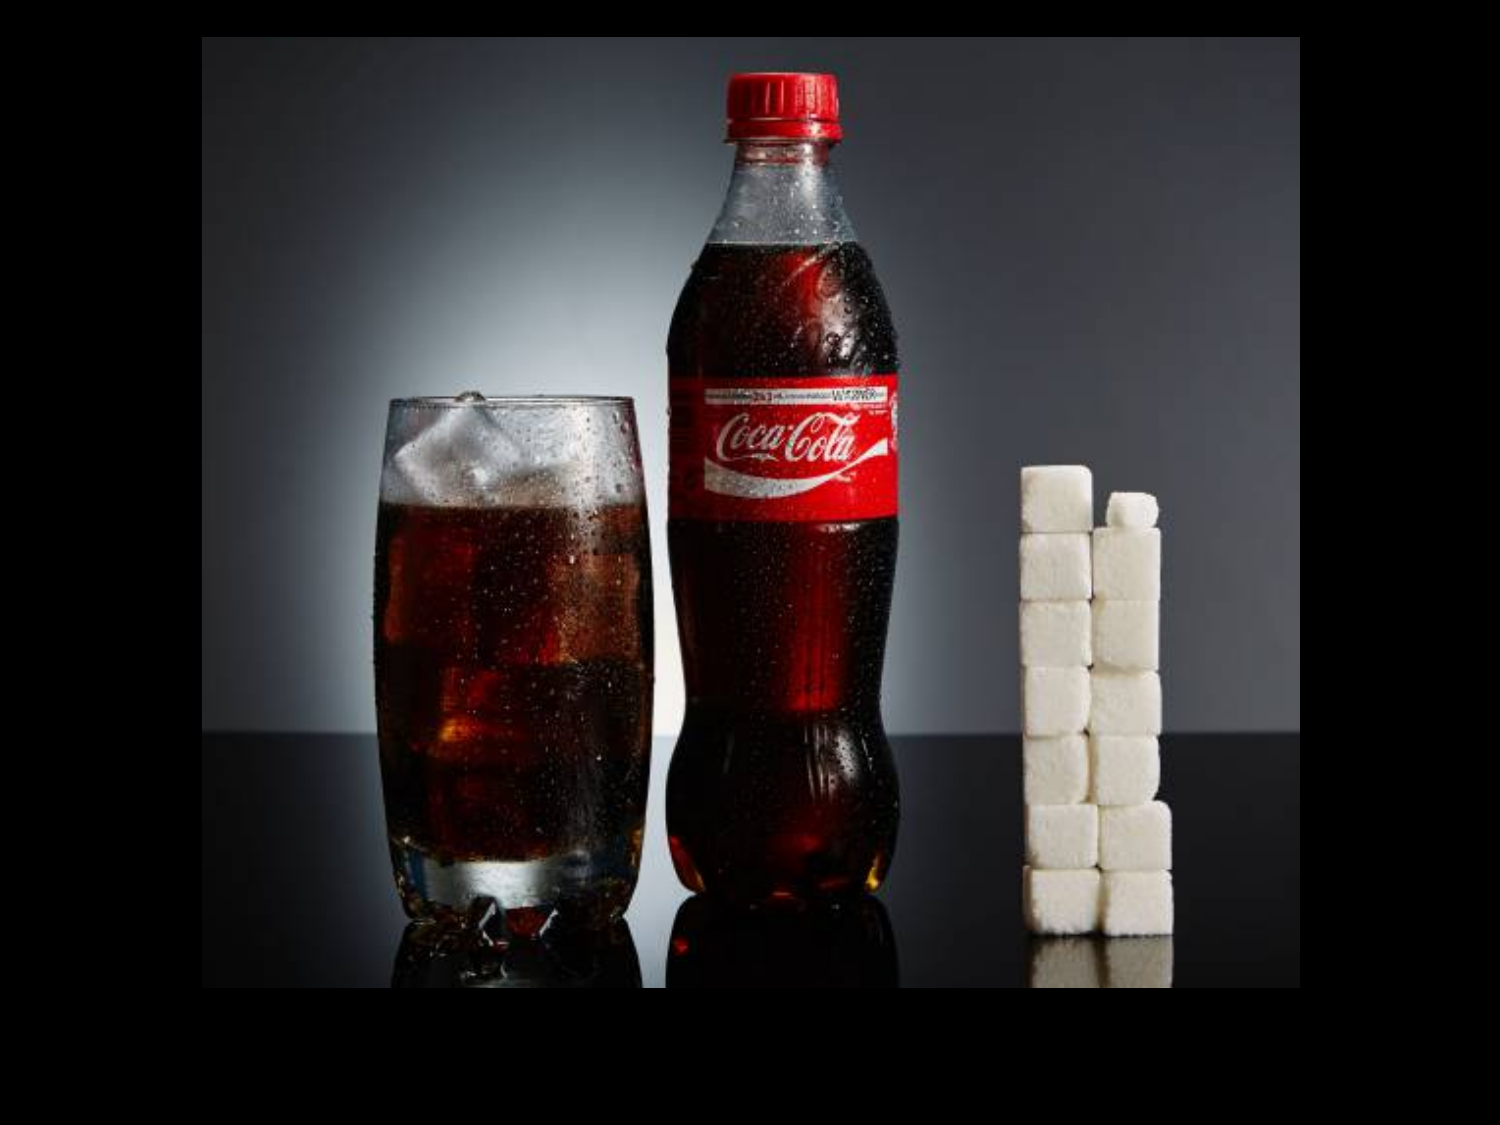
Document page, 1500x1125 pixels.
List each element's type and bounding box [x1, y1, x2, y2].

picture [201, 37, 1301, 988]
